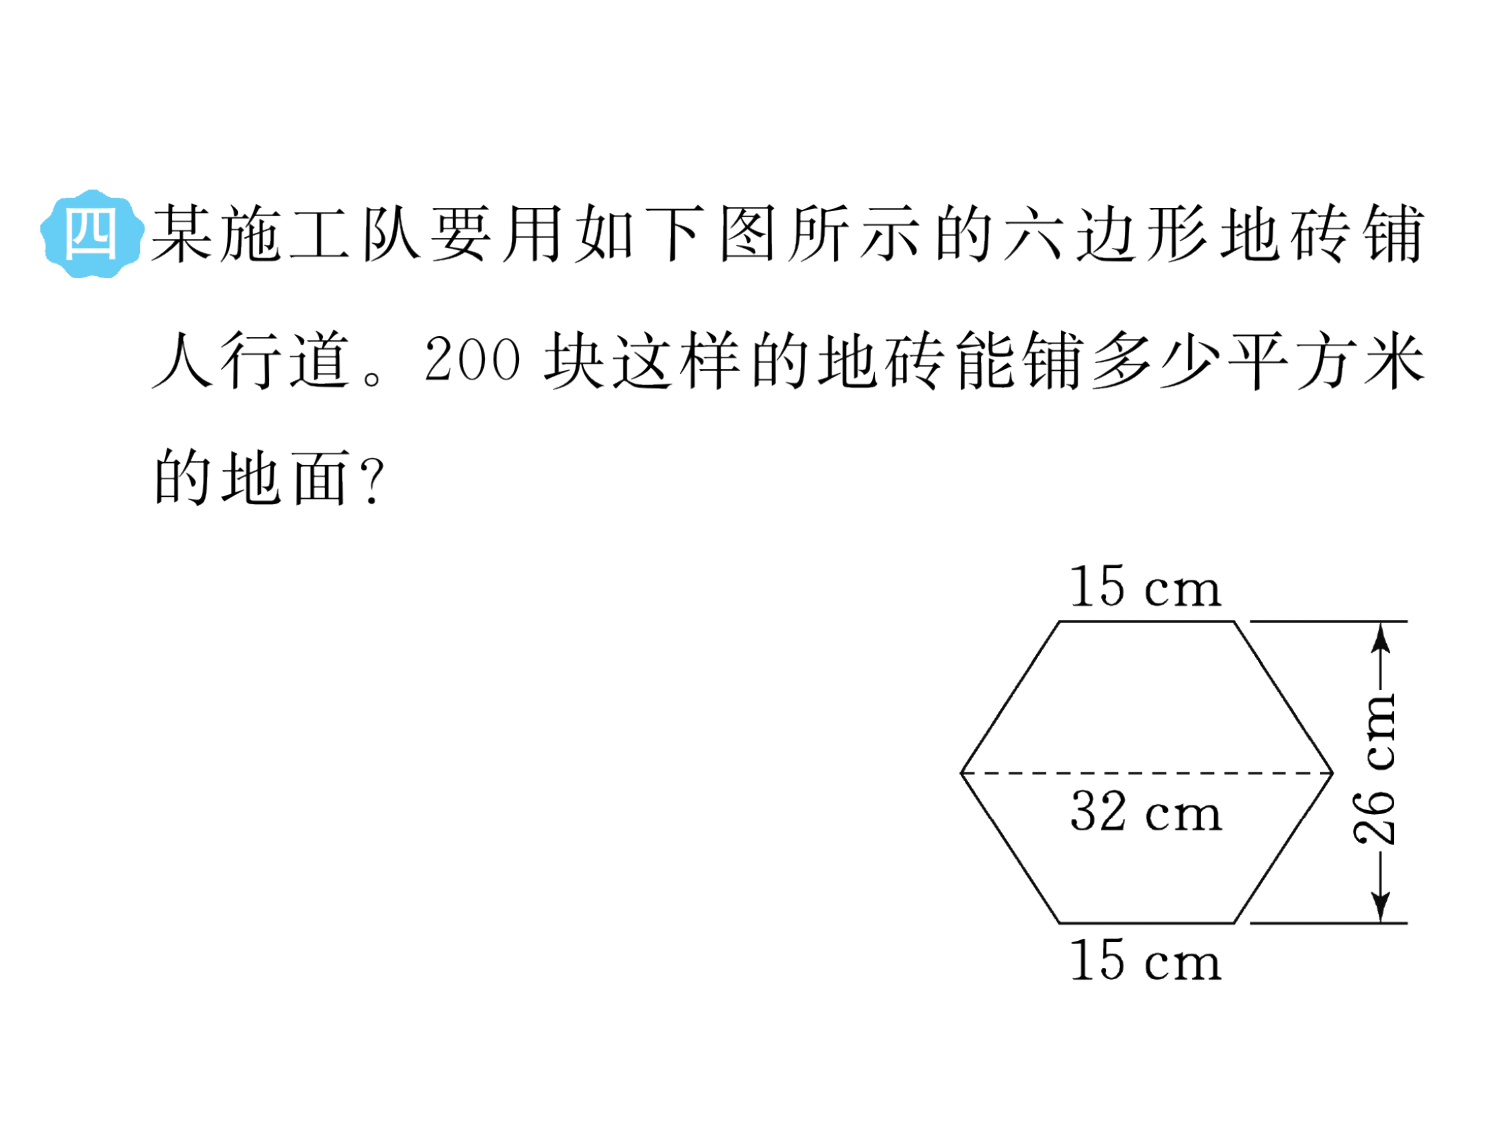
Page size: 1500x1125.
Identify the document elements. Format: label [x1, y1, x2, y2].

picture [35, 177, 1453, 1099]
